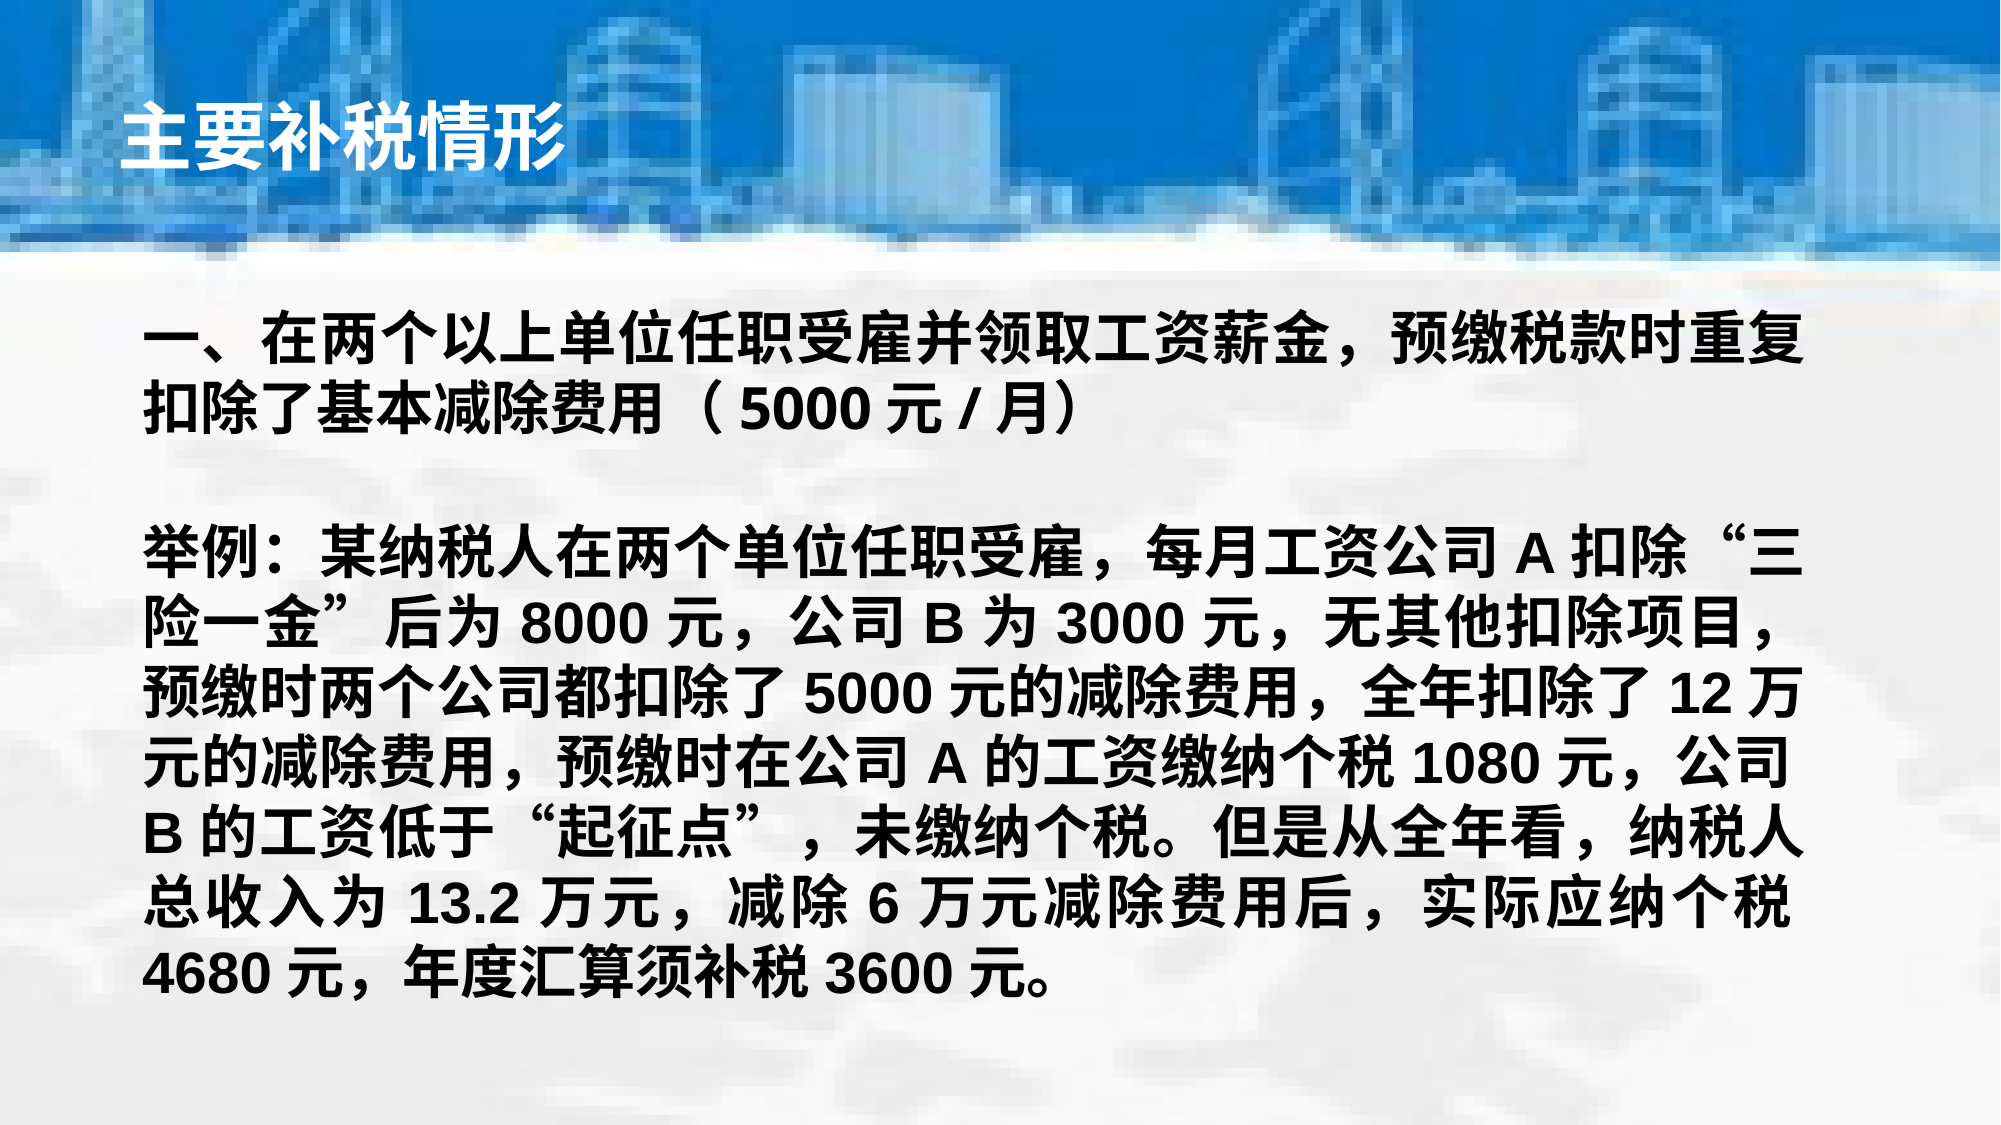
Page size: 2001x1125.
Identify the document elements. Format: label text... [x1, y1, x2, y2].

text_box 主要补税情形 [102, 82, 891, 188]
text_box 举例：某纳税人在两个单位任职受雇，每月工资公司A扣除“三险一金”后为8000元，公司B为3000元，无其他扣除项目，预缴时两个公司都扣除了5000元的减除费用，全年扣除了12万元的减除费用，预缴时在公司A的工资缴纳个税1080元，公司B的工资低于“起征点”，未缴纳个税。但是从全年看，纳税人总收入为13.2万元，减除6万元减除费用后，实际应纳个税4680元，年度汇算须补税3600元。 [127, 507, 1821, 1013]
text_box 一、在两个以上单位任职受雇并领取工资薪金，预缴税款时重复扣除了基本减除费用（5000元/月） [127, 293, 1821, 449]
picture [0, 0, 2001, 1125]
